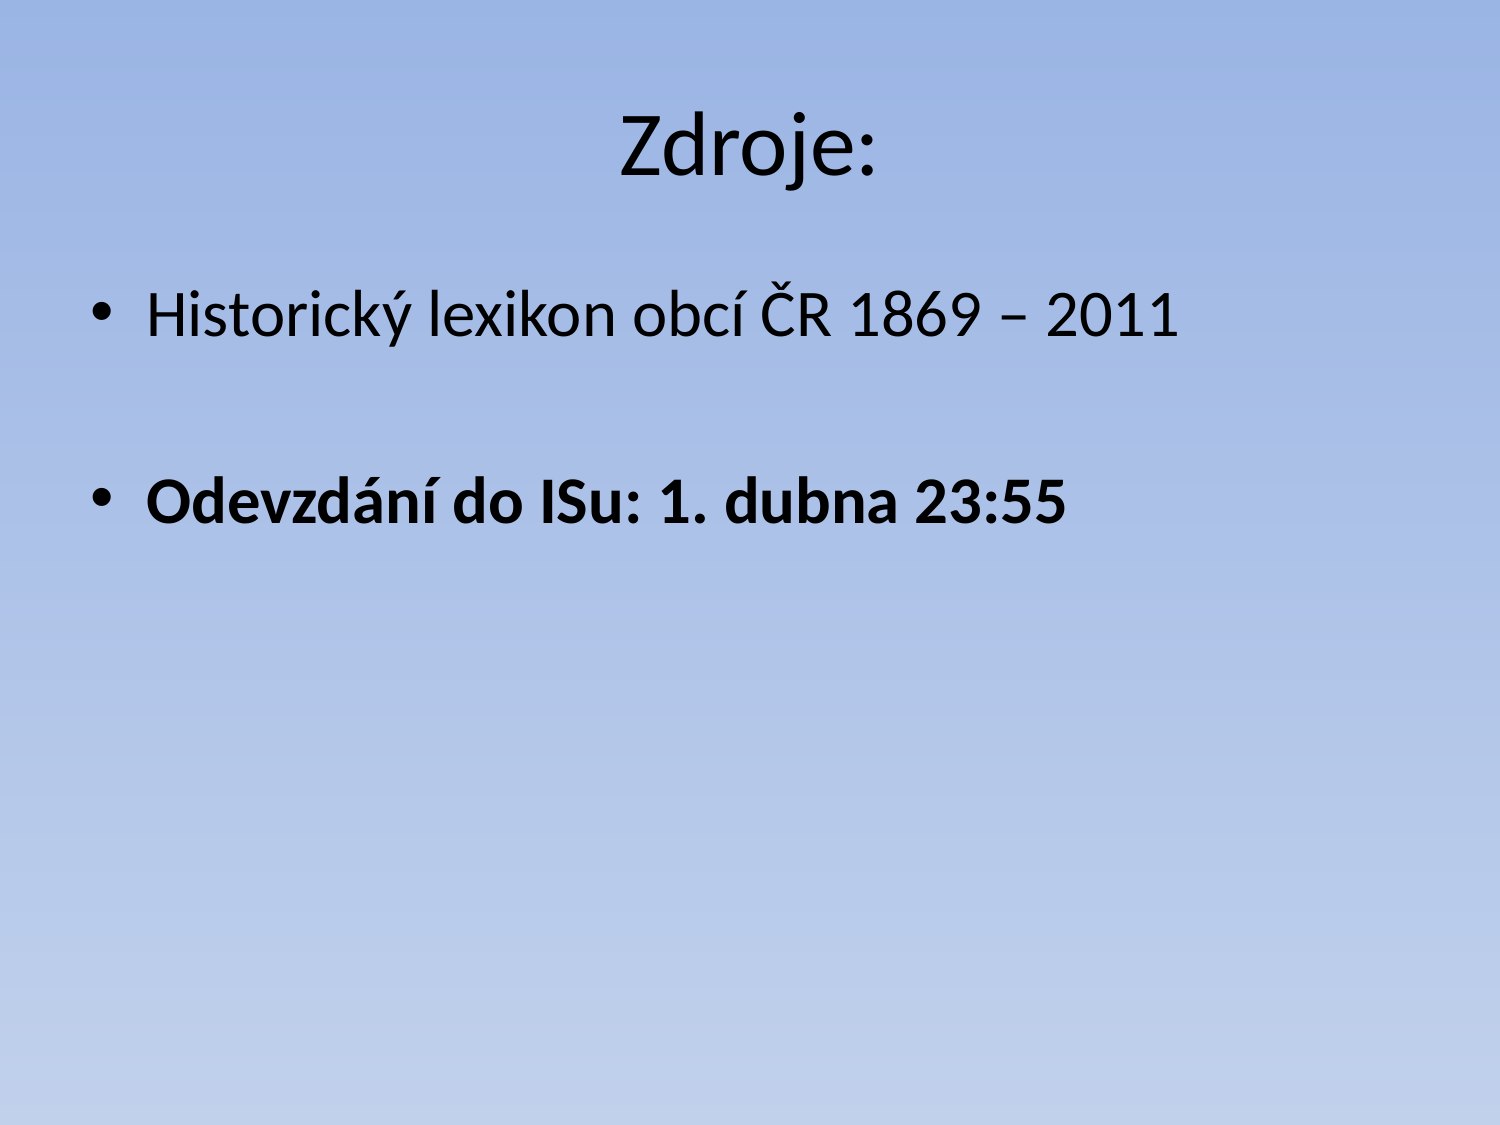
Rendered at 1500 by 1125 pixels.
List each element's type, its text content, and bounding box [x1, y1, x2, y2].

title Zdroje: [75, 45, 1425, 233]
list Historický lexikon obcí ČR 1869 – 2011 Odevzdání do ISu: 1. dubna 23:55 [75, 262, 1425, 1005]
